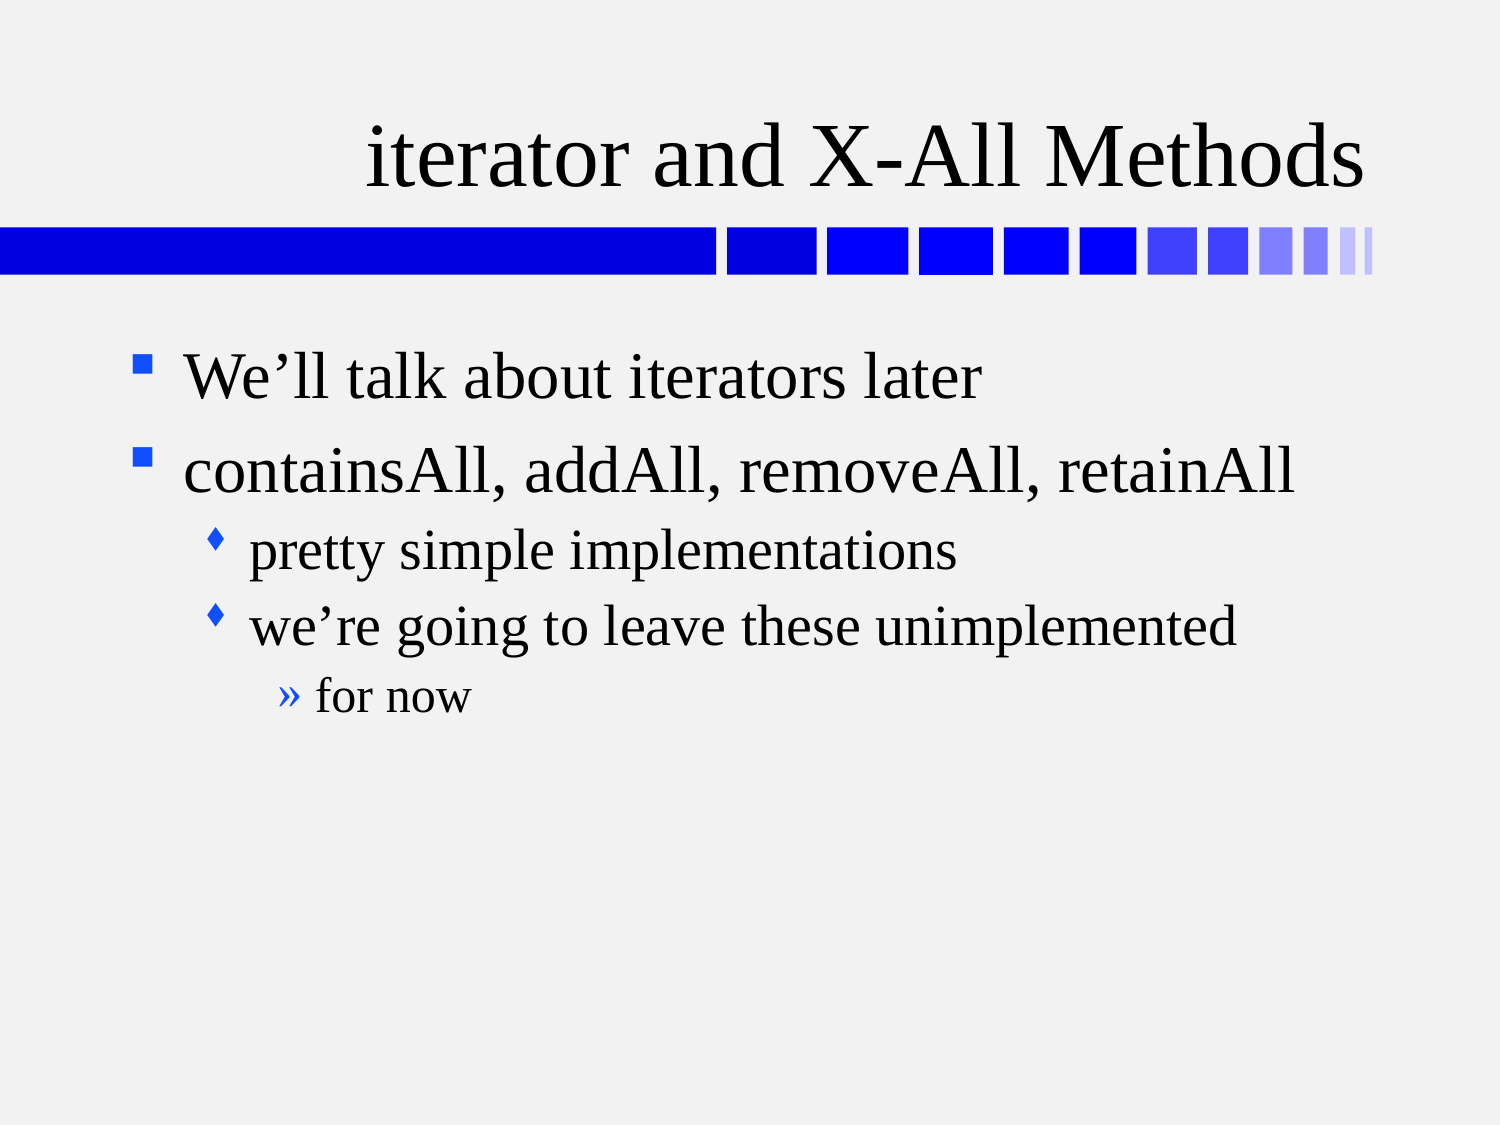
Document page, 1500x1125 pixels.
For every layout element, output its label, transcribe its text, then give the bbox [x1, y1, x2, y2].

list We’ll talk about iterators later containsAll, addAll, removeAll, retainAll pretty simple implementations we’re going to leave these unimplemented for now [111, 324, 1388, 1001]
title iterator and X-All Methods [109, 27, 1383, 213]
